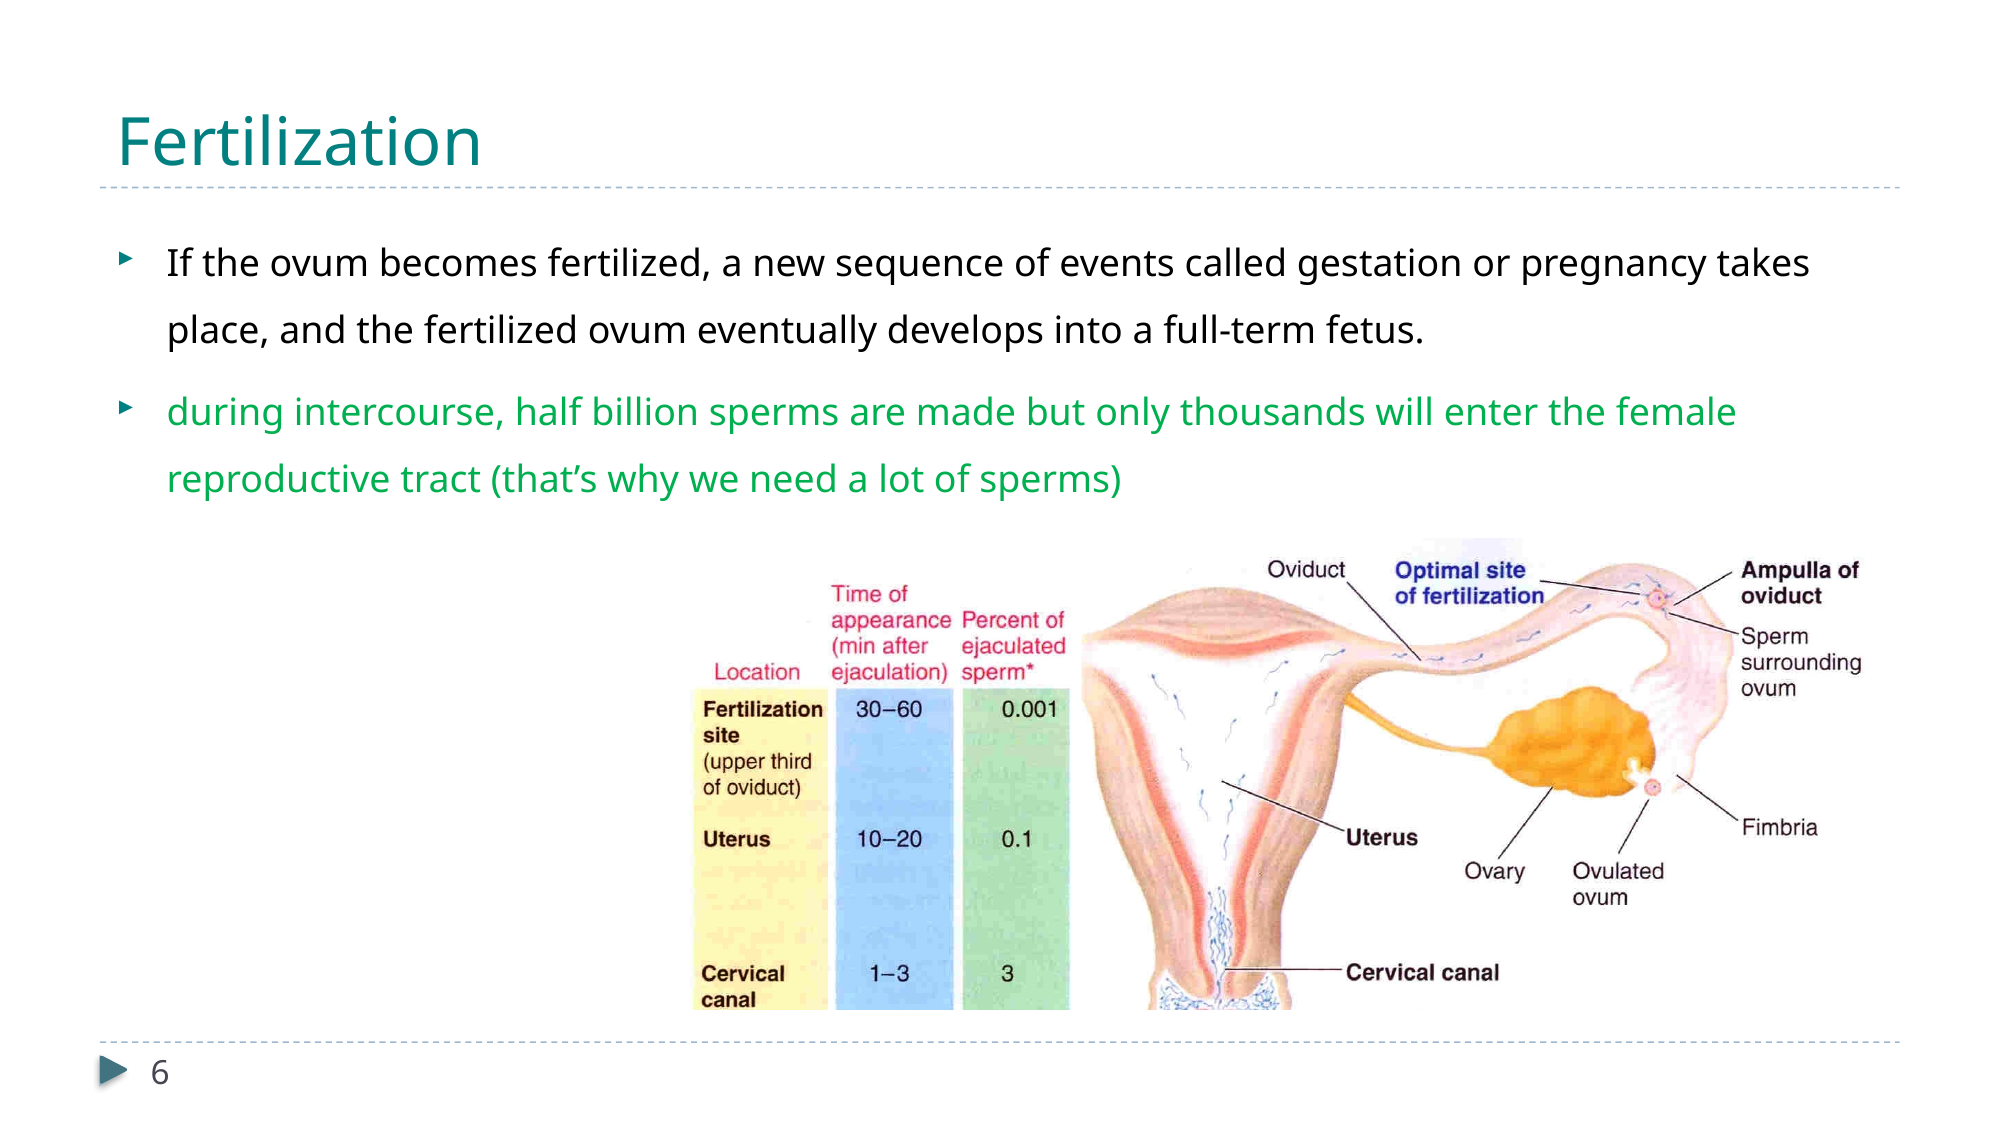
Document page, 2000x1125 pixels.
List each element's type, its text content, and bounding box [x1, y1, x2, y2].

text_box [99, 1055, 128, 1084]
slide_number 6 [133, 1042, 568, 1103]
text_box If the ovum becomes fertilized, a new sequence of events called gestation or pregnancy takes place, and the fertilized ovum eventually develops into a full-term fetus. during intercourse, half billion sperms are made but only thousands will enter the female reproductive tract (that’s why we need a lot of sperms) [99, 208, 1900, 575]
title Fertilization [99, 24, 1900, 188]
picture [662, 538, 1900, 1011]
